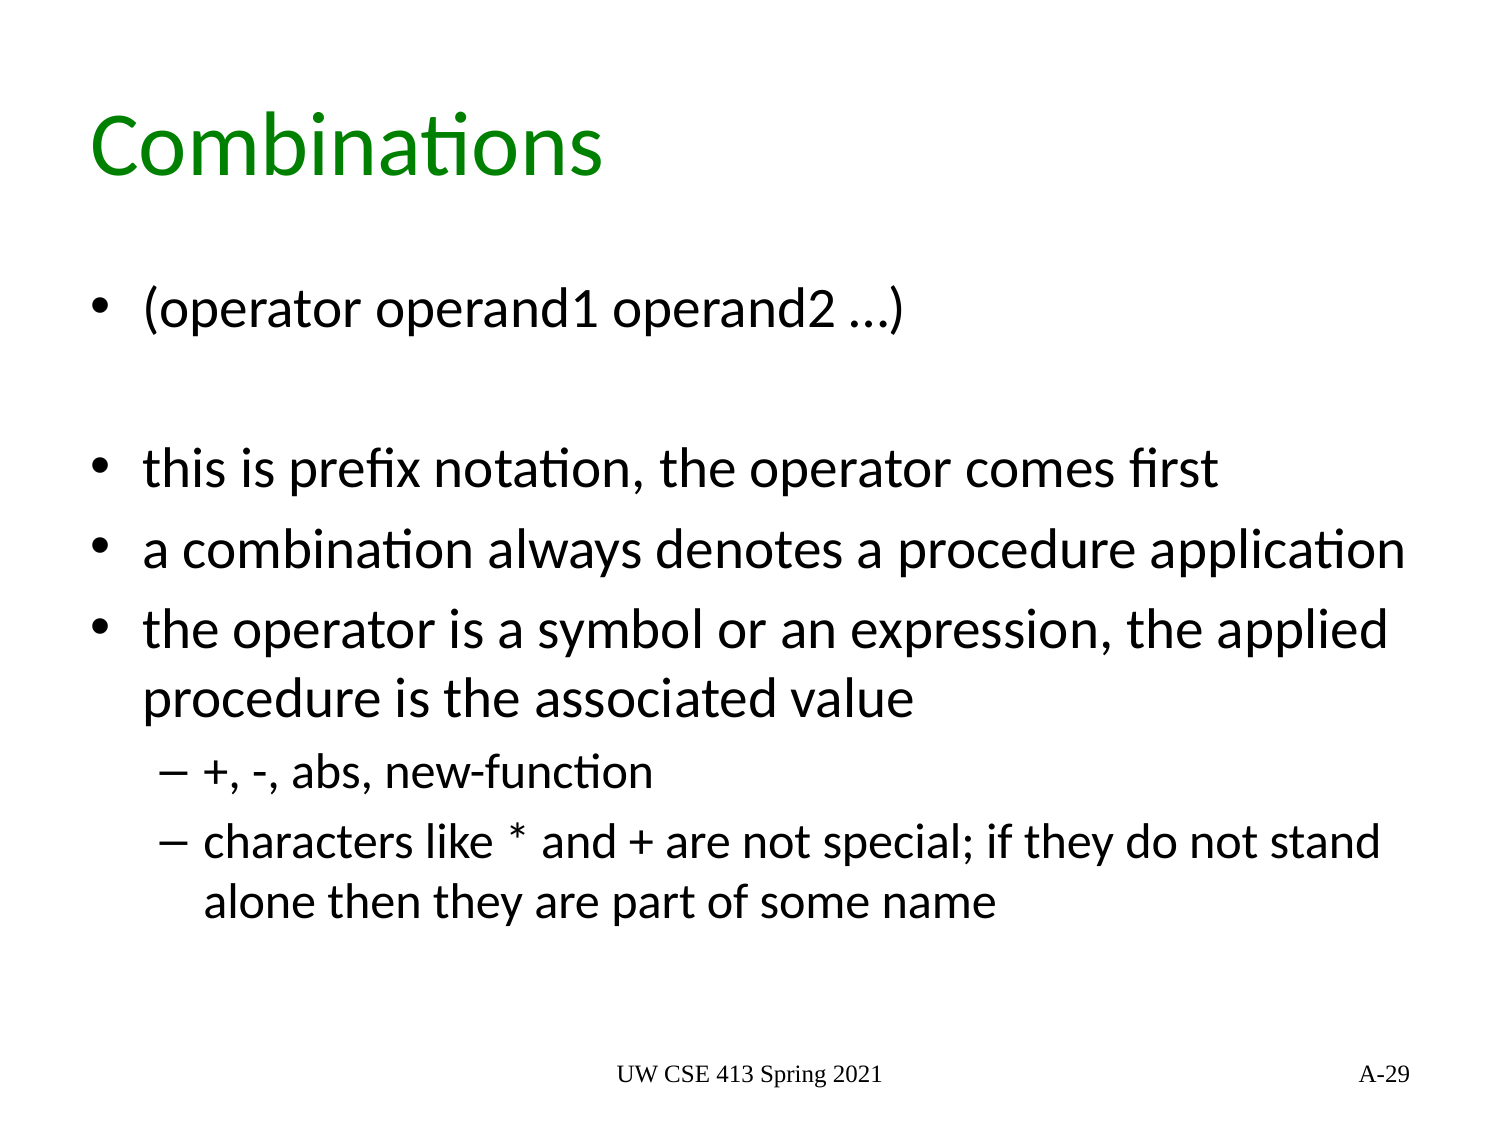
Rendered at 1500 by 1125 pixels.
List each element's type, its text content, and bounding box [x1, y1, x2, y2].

list (operator operand1 operand2 …) this is prefix notation, the operator comes first a combination always denotes a procedure application the operator is a symbol or an expression, the applied procedure is the associated value +, -, abs, new-function characters like * and + are not special; if they do not stand alone then they are part of some name [75, 262, 1425, 1005]
footer UW CSE 413 Spring 2021 [512, 1042, 988, 1103]
slide_number 29 [1074, 1042, 1425, 1103]
title Combinations [75, 45, 1425, 233]
